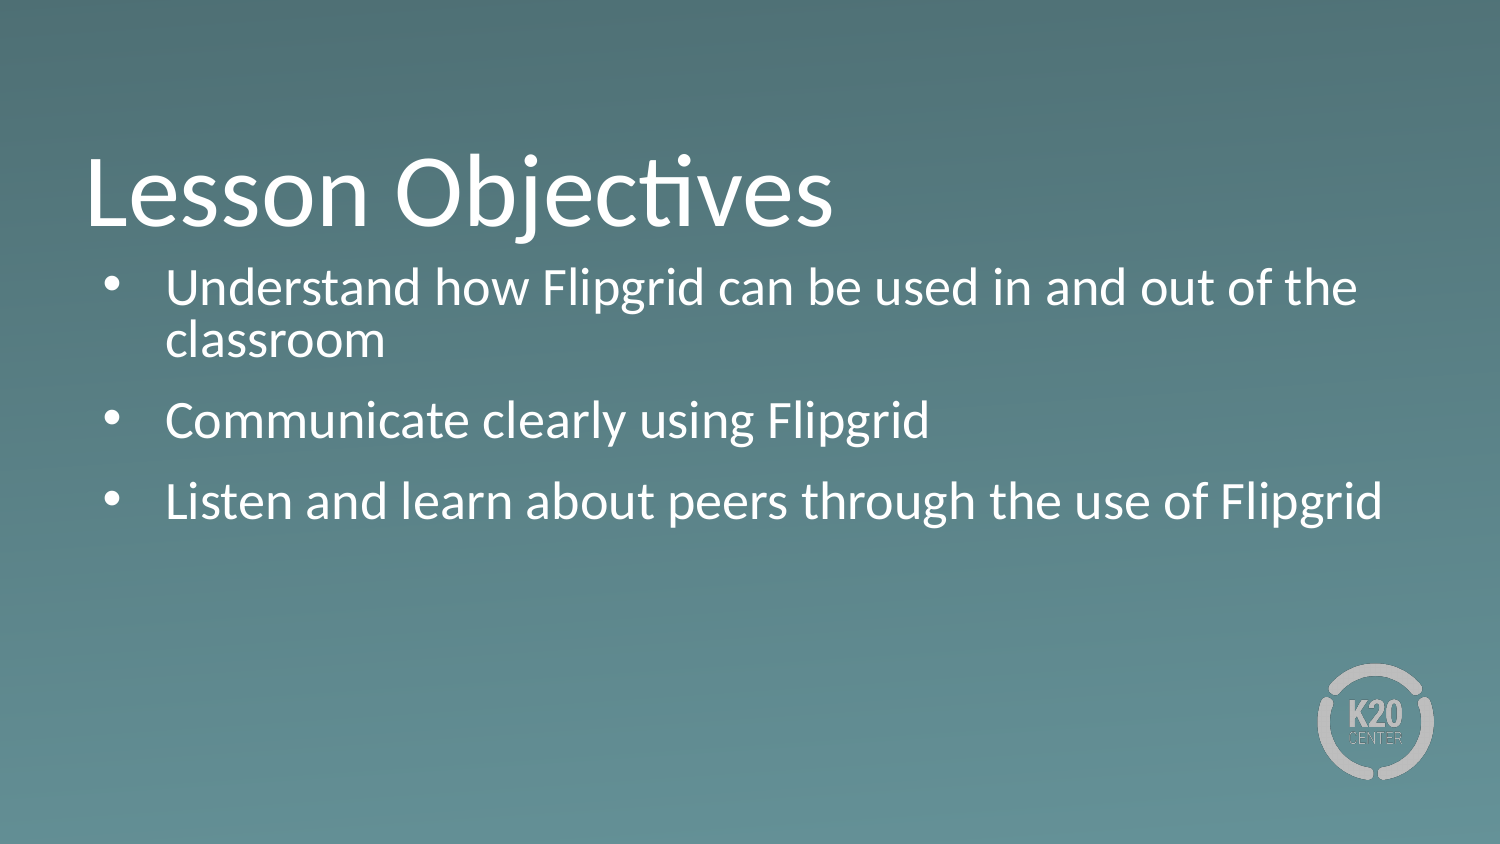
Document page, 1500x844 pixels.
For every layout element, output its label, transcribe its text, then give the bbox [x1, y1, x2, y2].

picture [1300, 646, 1451, 797]
title Lesson Objectives [84, 79, 1358, 247]
list Understand how Flipgrid can be used in and out of the classroom Communicate clearly using Flipgrid Listen and learn about peers through the use of Flipgrid [82, 256, 1421, 442]
